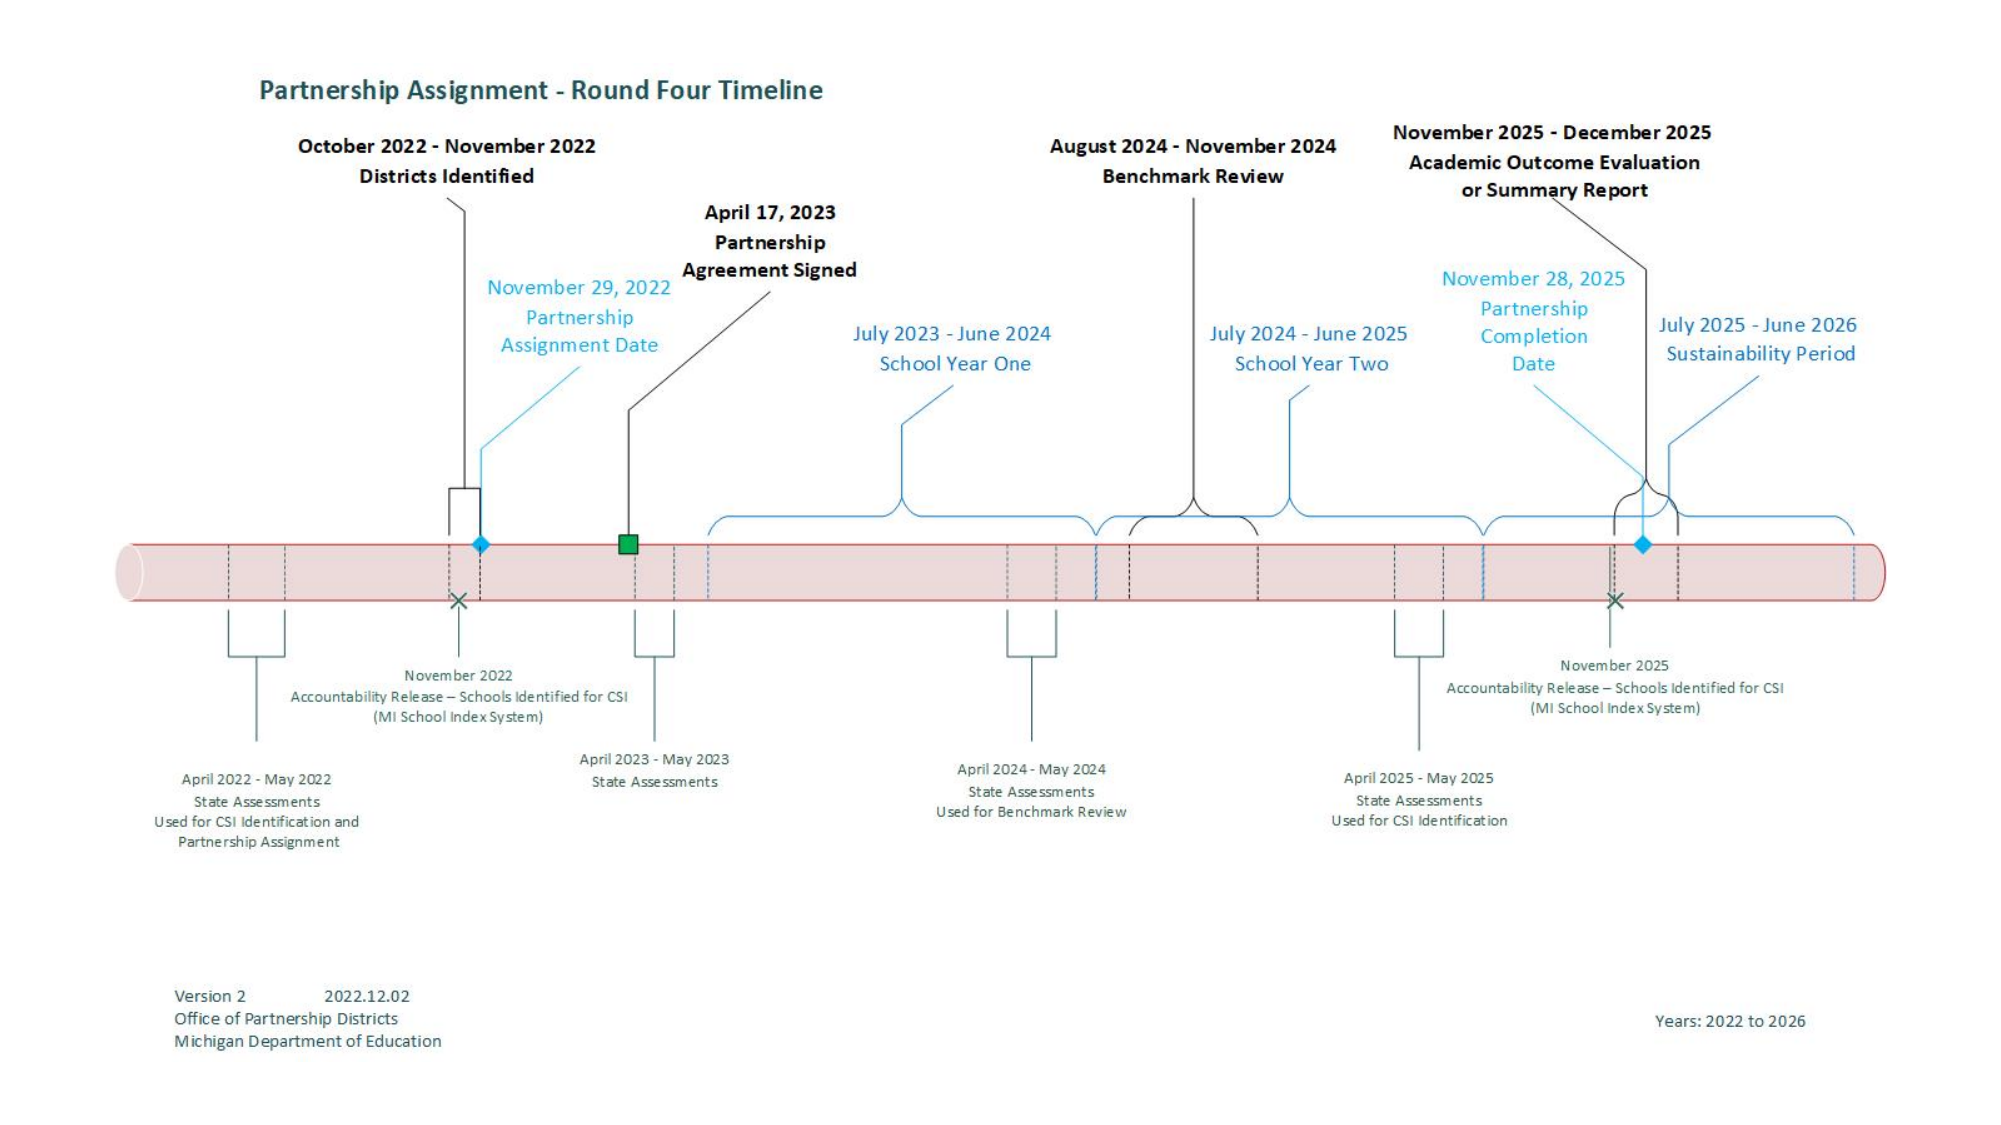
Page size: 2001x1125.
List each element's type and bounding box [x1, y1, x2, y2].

picture [113, 62, 1887, 1063]
